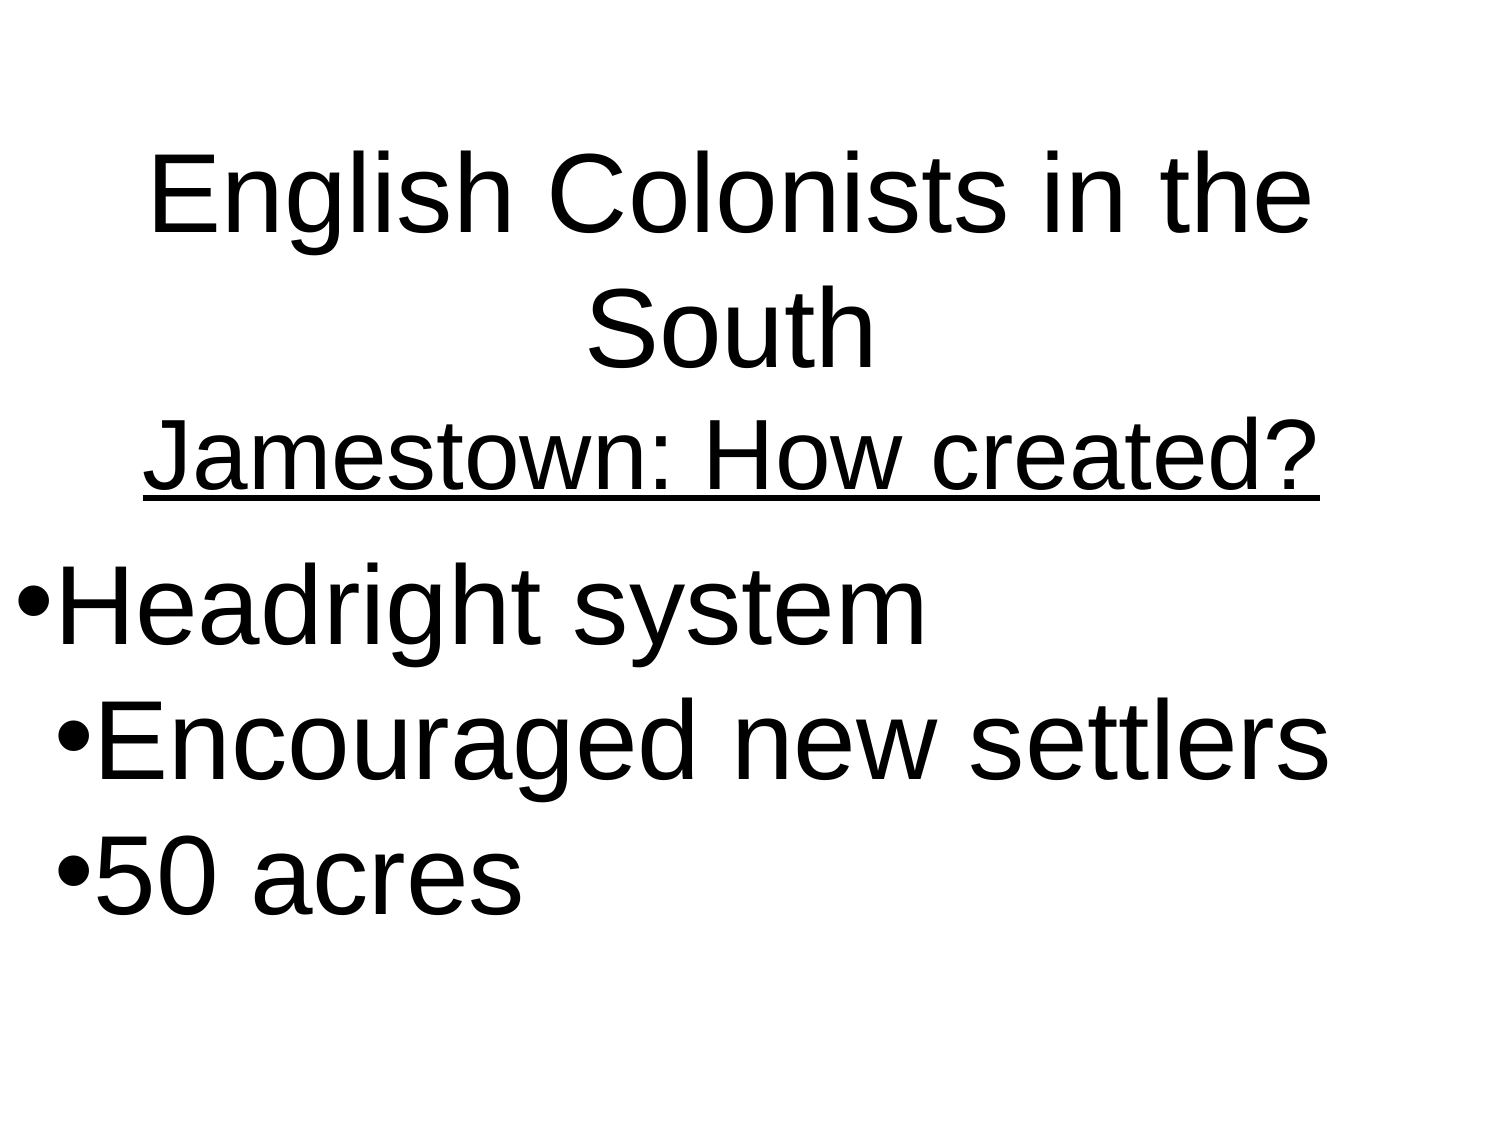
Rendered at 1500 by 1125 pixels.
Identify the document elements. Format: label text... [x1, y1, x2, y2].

text_box English Colonists in the South Jamestown: How created? Headright system Encouraged new settlers 50 acres [0, 112, 1463, 945]
